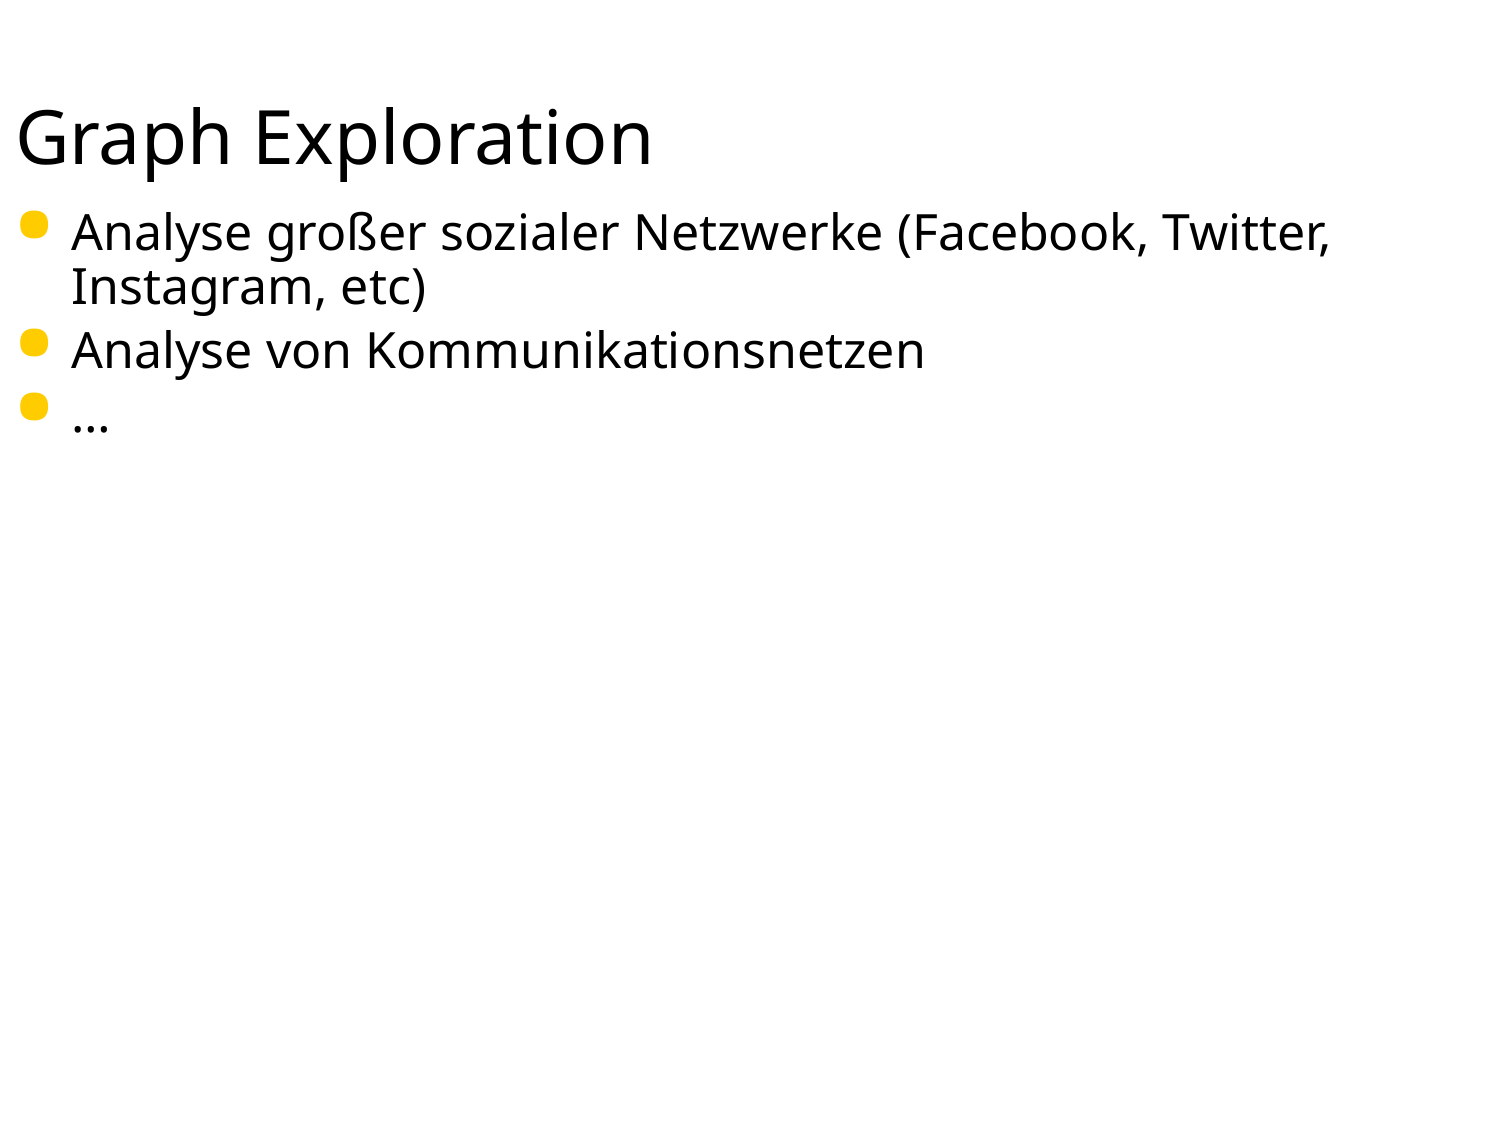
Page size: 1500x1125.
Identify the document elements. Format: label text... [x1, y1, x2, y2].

list Analyse großer sozialer Netzwerke (Facebook, Twitter, Instagram, etc) Analyse von Kommunikationsnetzen … [0, 199, 1500, 1125]
title Graph Exploration [0, 0, 1500, 188]
